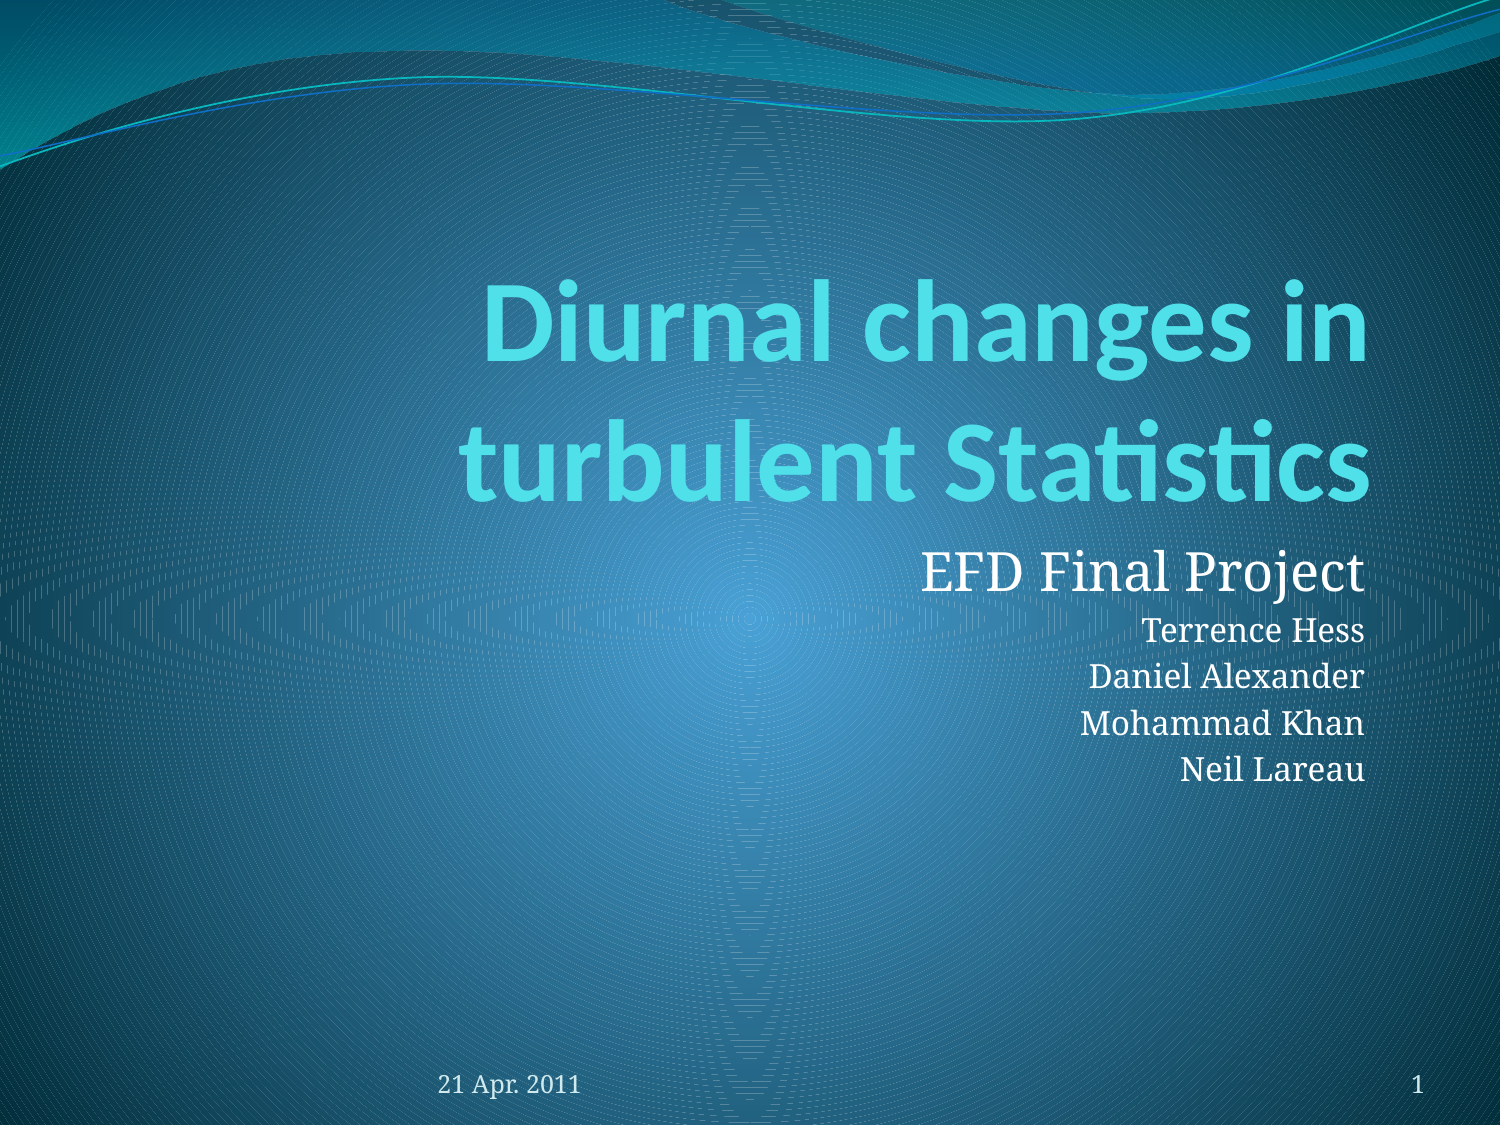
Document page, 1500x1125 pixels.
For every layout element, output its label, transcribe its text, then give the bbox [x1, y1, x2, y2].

slide_number 1 [1299, 1042, 1425, 1103]
title Diurnal changes in turbulent Statistics [87, 224, 1376, 525]
footer 21 Apr. 2011 [437, 1042, 988, 1103]
subtitle EFD Final Project Terrence Hess Daniel Alexander Mohammad Khan Neil Lareau [87, 529, 1376, 818]
